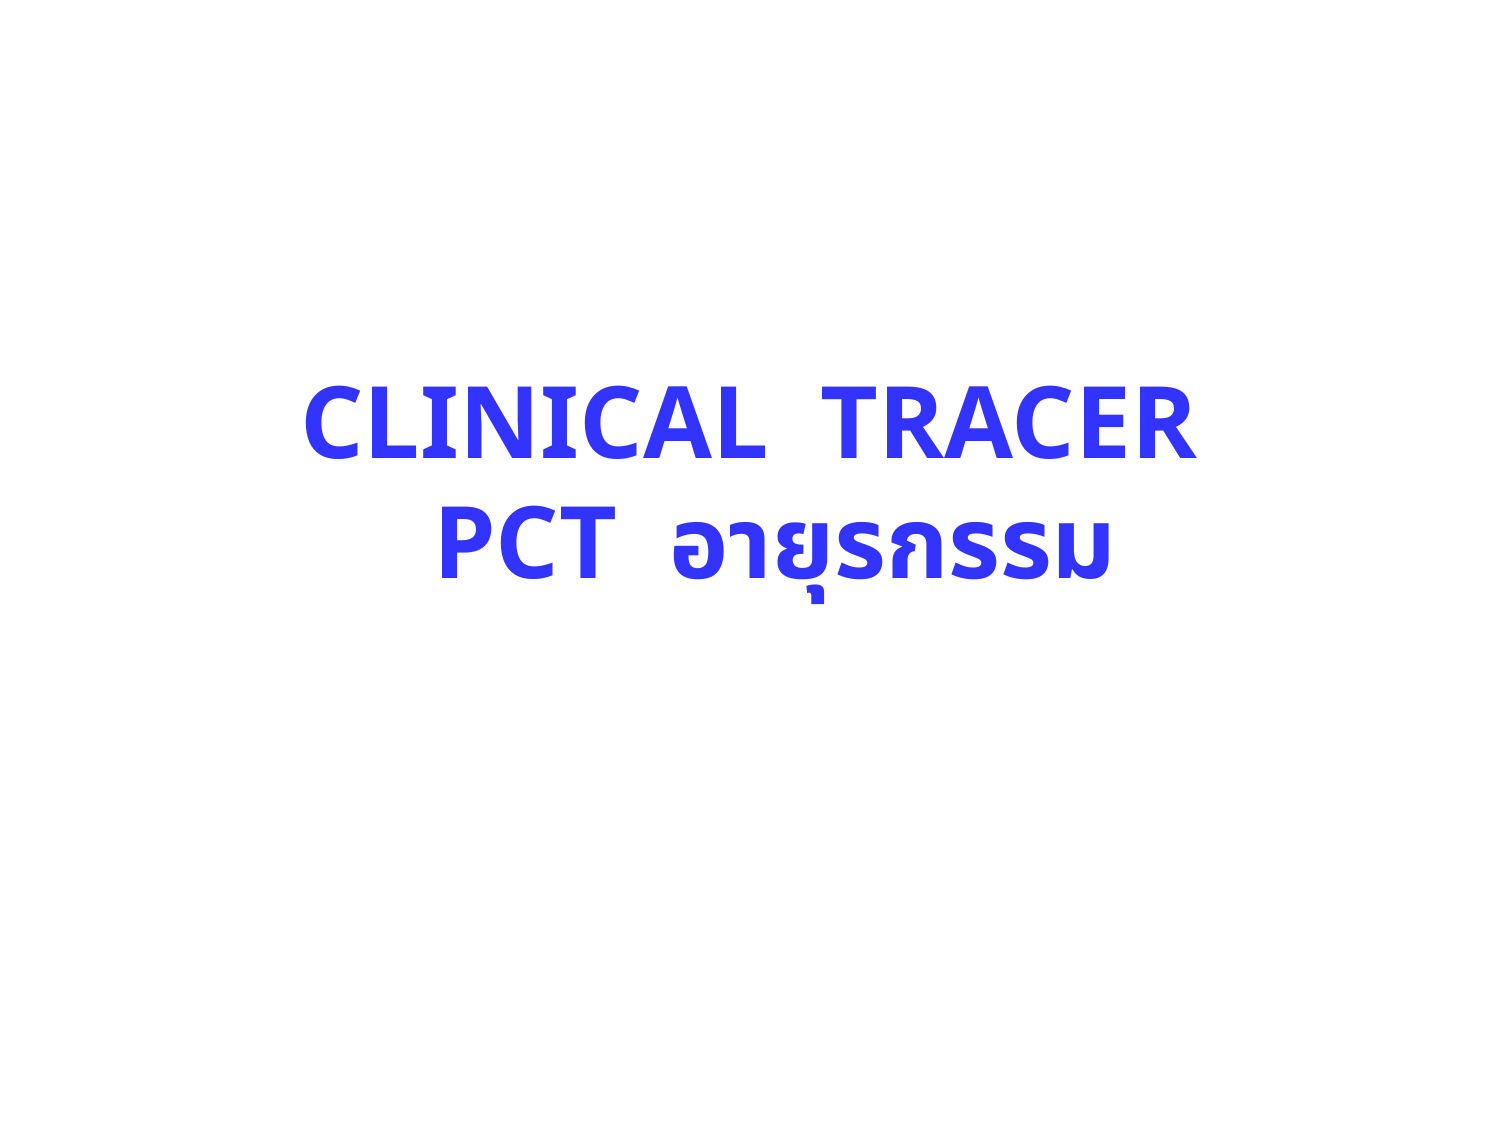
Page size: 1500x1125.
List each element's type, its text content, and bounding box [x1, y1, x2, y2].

text_box Clinical Tracer PCT อายุรกรรม [24, 351, 1500, 606]
